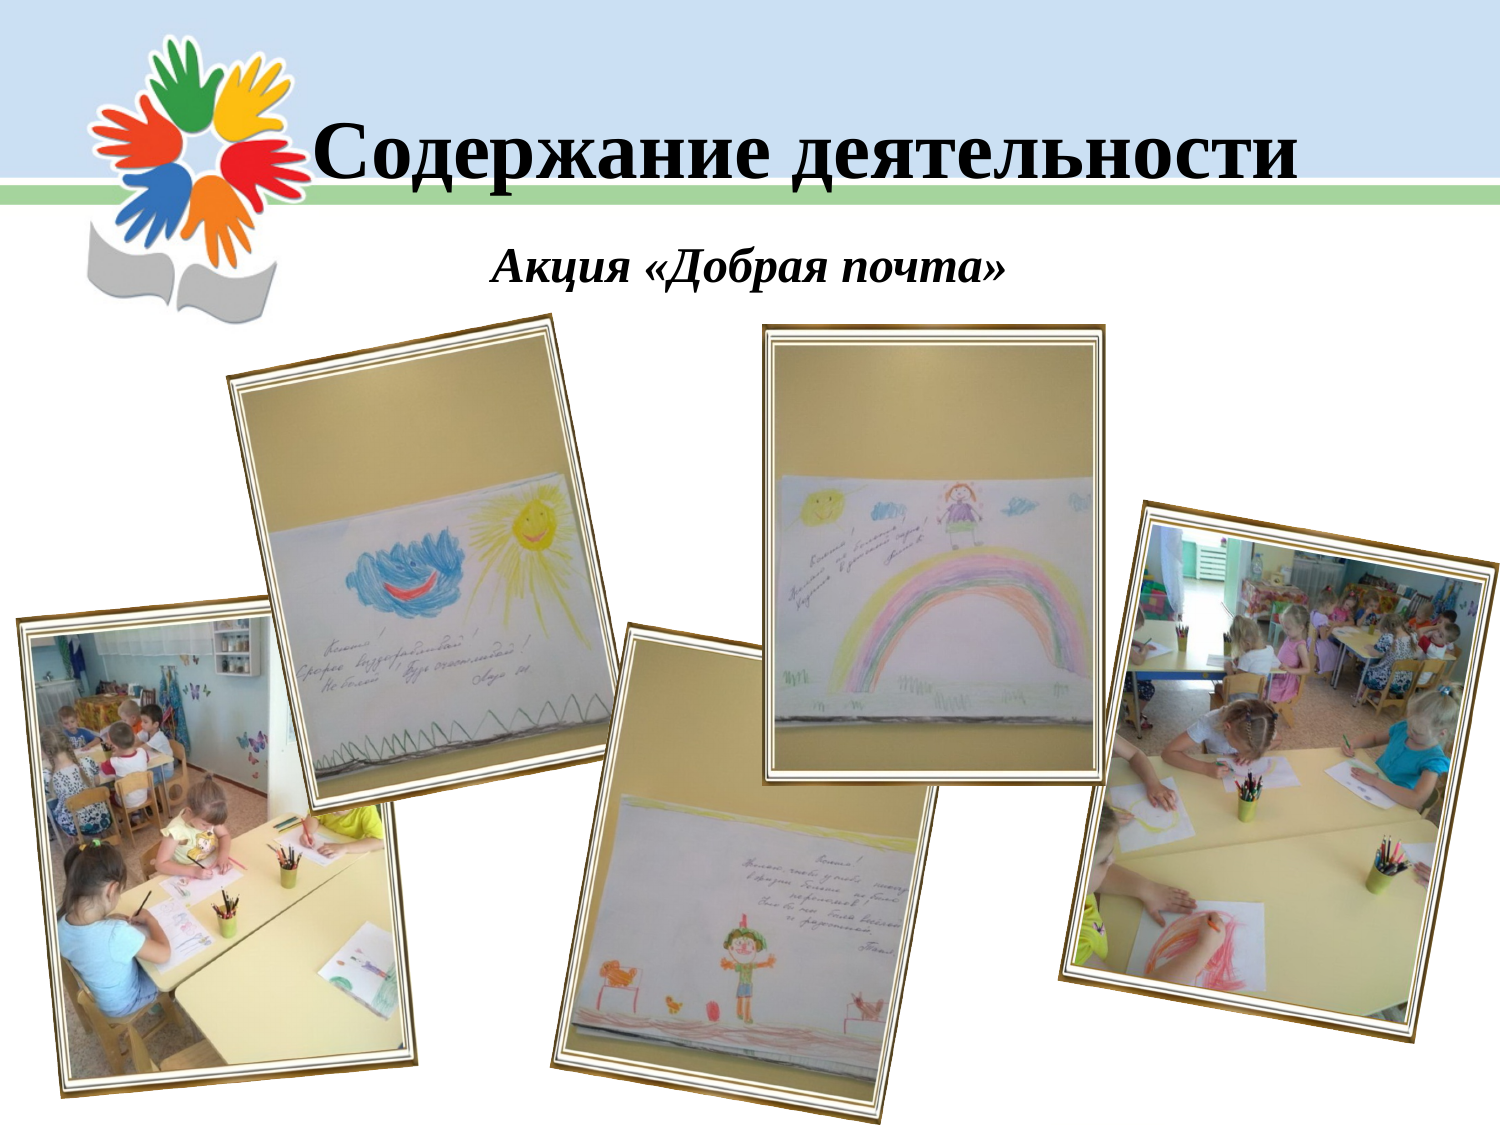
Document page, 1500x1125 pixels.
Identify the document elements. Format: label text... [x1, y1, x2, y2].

text_box Акция «Добрая почта» [0, 224, 1500, 300]
picture [0, 300, 1500, 1125]
text_box Содержание деятельности [112, 87, 1500, 203]
picture [0, 0, 1500, 224]
